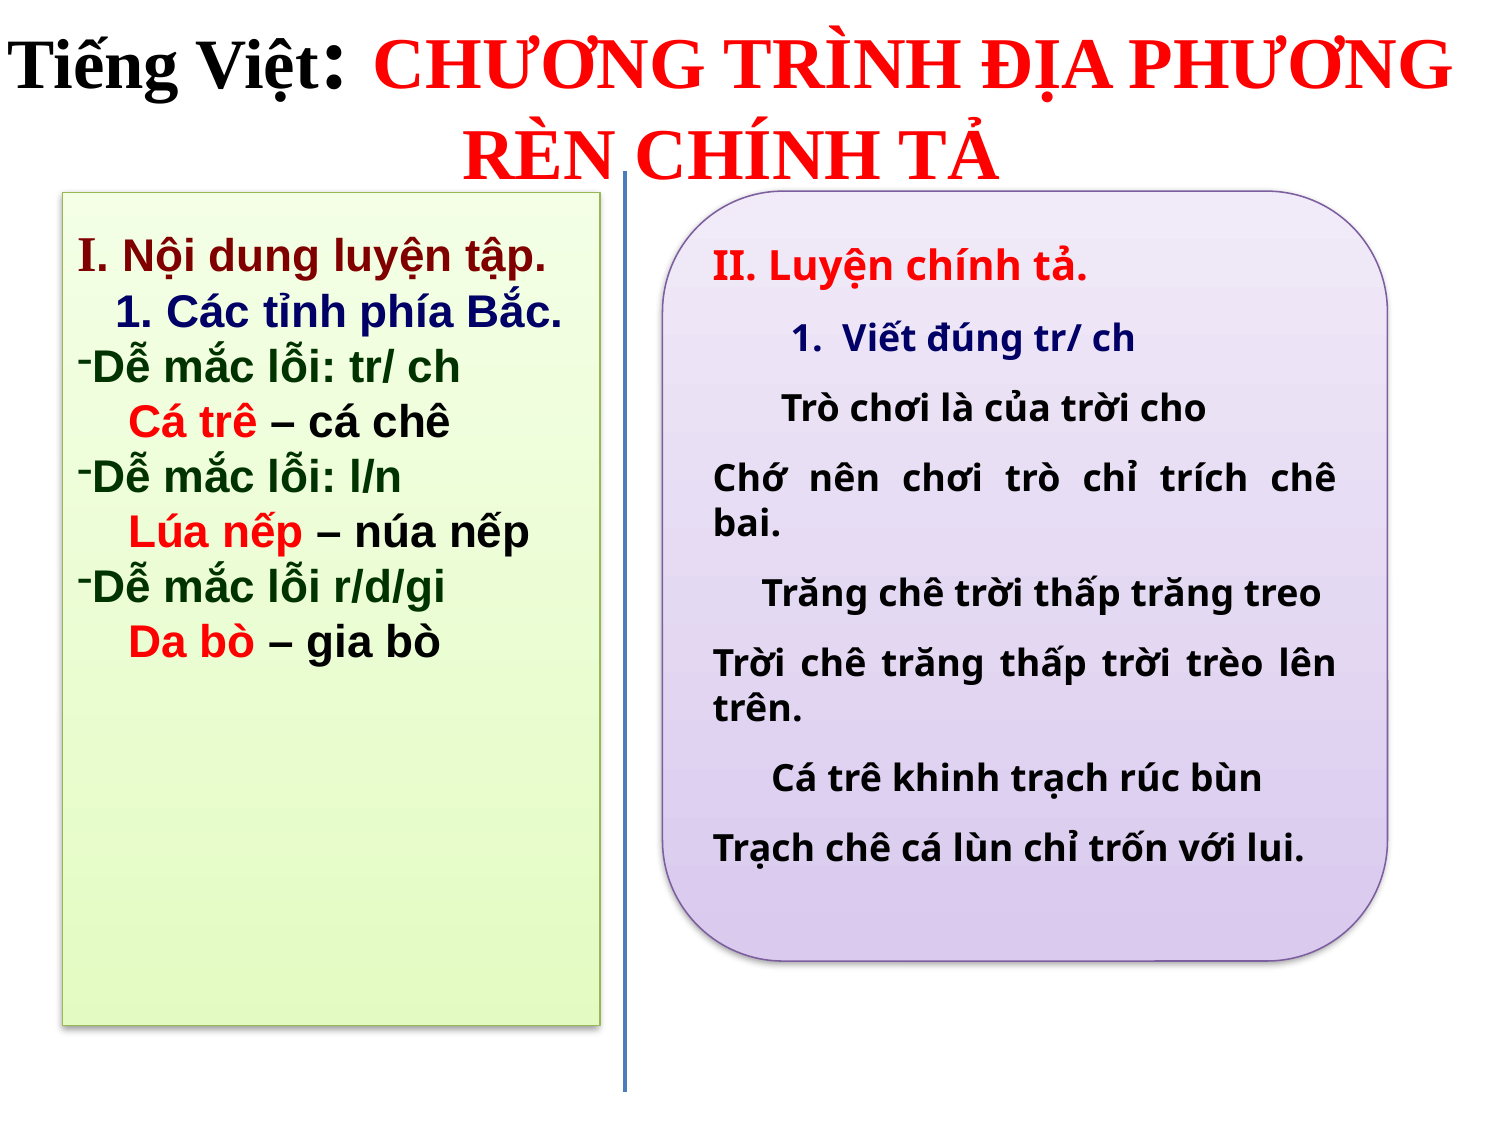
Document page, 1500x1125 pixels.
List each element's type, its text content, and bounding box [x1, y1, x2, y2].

text_box [1298, 192, 1325, 203]
text_box Tiếng Việt: CHƯƠNG TRÌNH ĐỊA PHƯƠNG RÈN CHÍNH TẢ [0, 0, 1500, 204]
text_box I. Nội dung luyện tập. 1. Các tỉnh phía Bắc. Dễ mắc lỗi: tr/ ch Cá trê – cá chê Dễ mắc lỗi: l/n Lúa nếp – núa nếp Dễ mắc lỗi r/d/gi Da bò – gia bò [62, 192, 601, 1026]
text_box II. Luyện chính tả. 1. Viết đúng tr/ ch Trò chơi là của trời cho Chớ nên chơi trò chỉ trích chê bai. Trăng chê trời thấp trăng treo Trời chê trăng thấp trời trèo lên trên. Cá trê khinh trạch rúc bùn Trạch chê cá lùn chỉ trốn với lui. [661, 190, 1389, 962]
